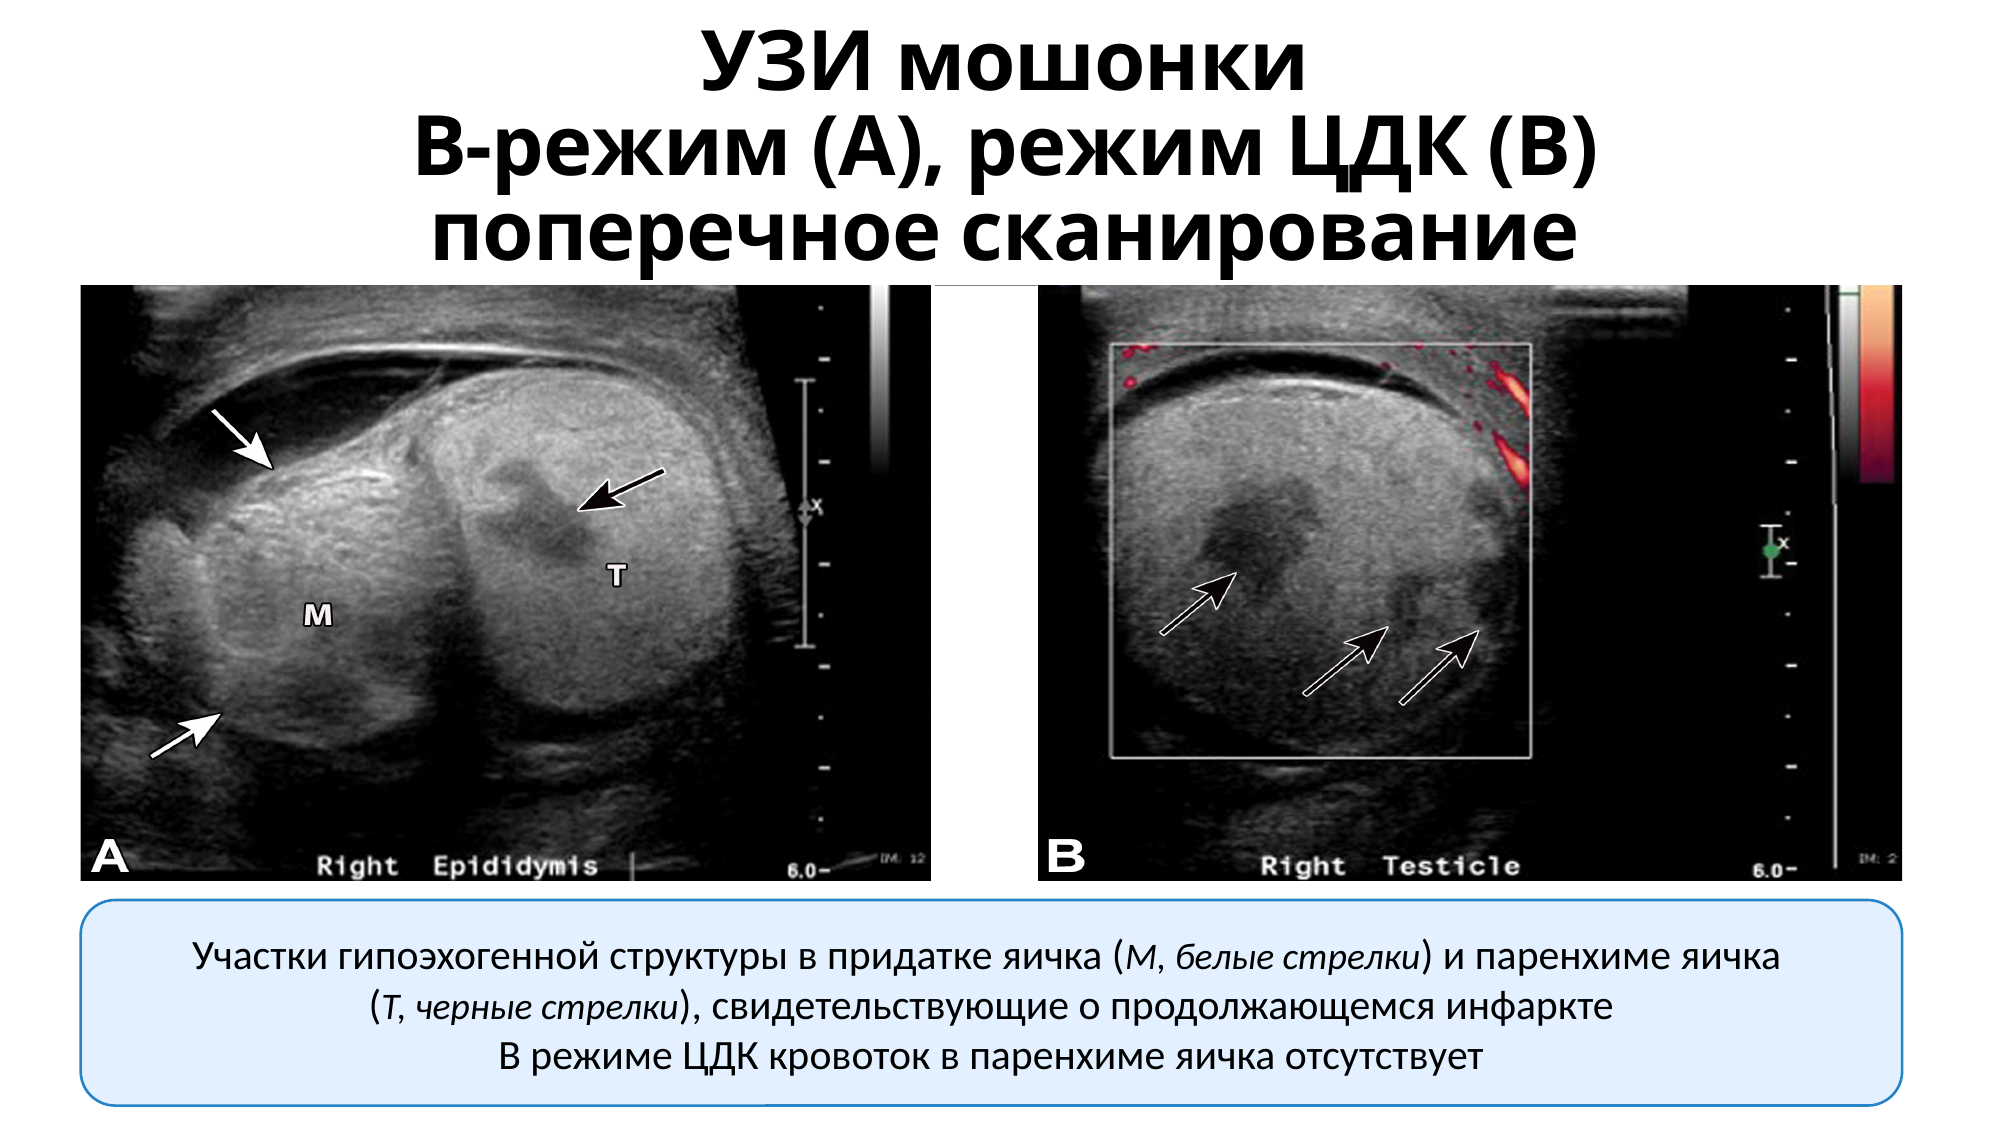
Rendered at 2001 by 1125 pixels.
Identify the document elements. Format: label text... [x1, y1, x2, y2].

picture [80, 284, 936, 882]
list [1036, 284, 1903, 882]
text_box Участки гипоэхогенной структуры в придатке яичка (М, белые стрелки) и паренхиме яичка (Т, черные стрелки), свидетельствующие о продолжающемся инфаркте В режиме ЦДК кровоток в паренхиме яичка отсутствует [79, 898, 1904, 1107]
text_box [0, 1025, 2000, 1125]
title УЗИ мошонки В-режим (А), режим ЦДК (В) поперечное сканирование [180, 47, 1830, 285]
